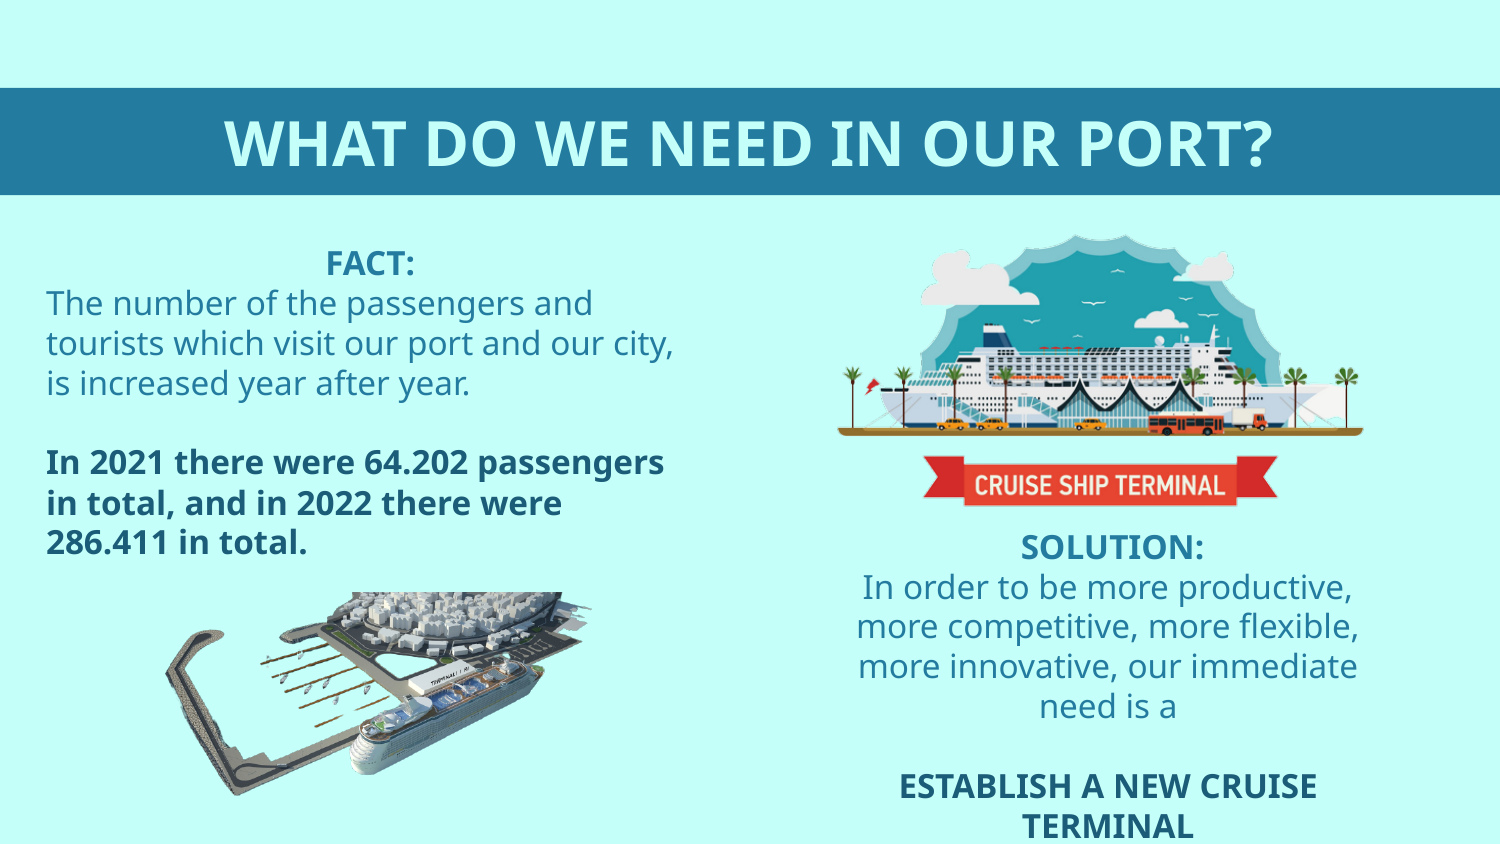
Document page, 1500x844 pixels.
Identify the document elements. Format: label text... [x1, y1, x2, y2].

list FACT: The number of the passengers and tourists which visit our port and our city, is increased year after year. In 2021 there were 64.202 passengers in total, and in 2022 there were 286.411 in total. [30, 217, 710, 587]
picture [811, 168, 1391, 620]
text_box SOLUTION: In order to be more productive, more competitive, more flexible, more innovative, our immediate need is a ESTABLISH A NEW CRUISE TERMINAL [811, 549, 1405, 822]
picture [163, 592, 612, 844]
title WHAT DO WE NEED IN OUR PORT? [108, 87, 1390, 196]
